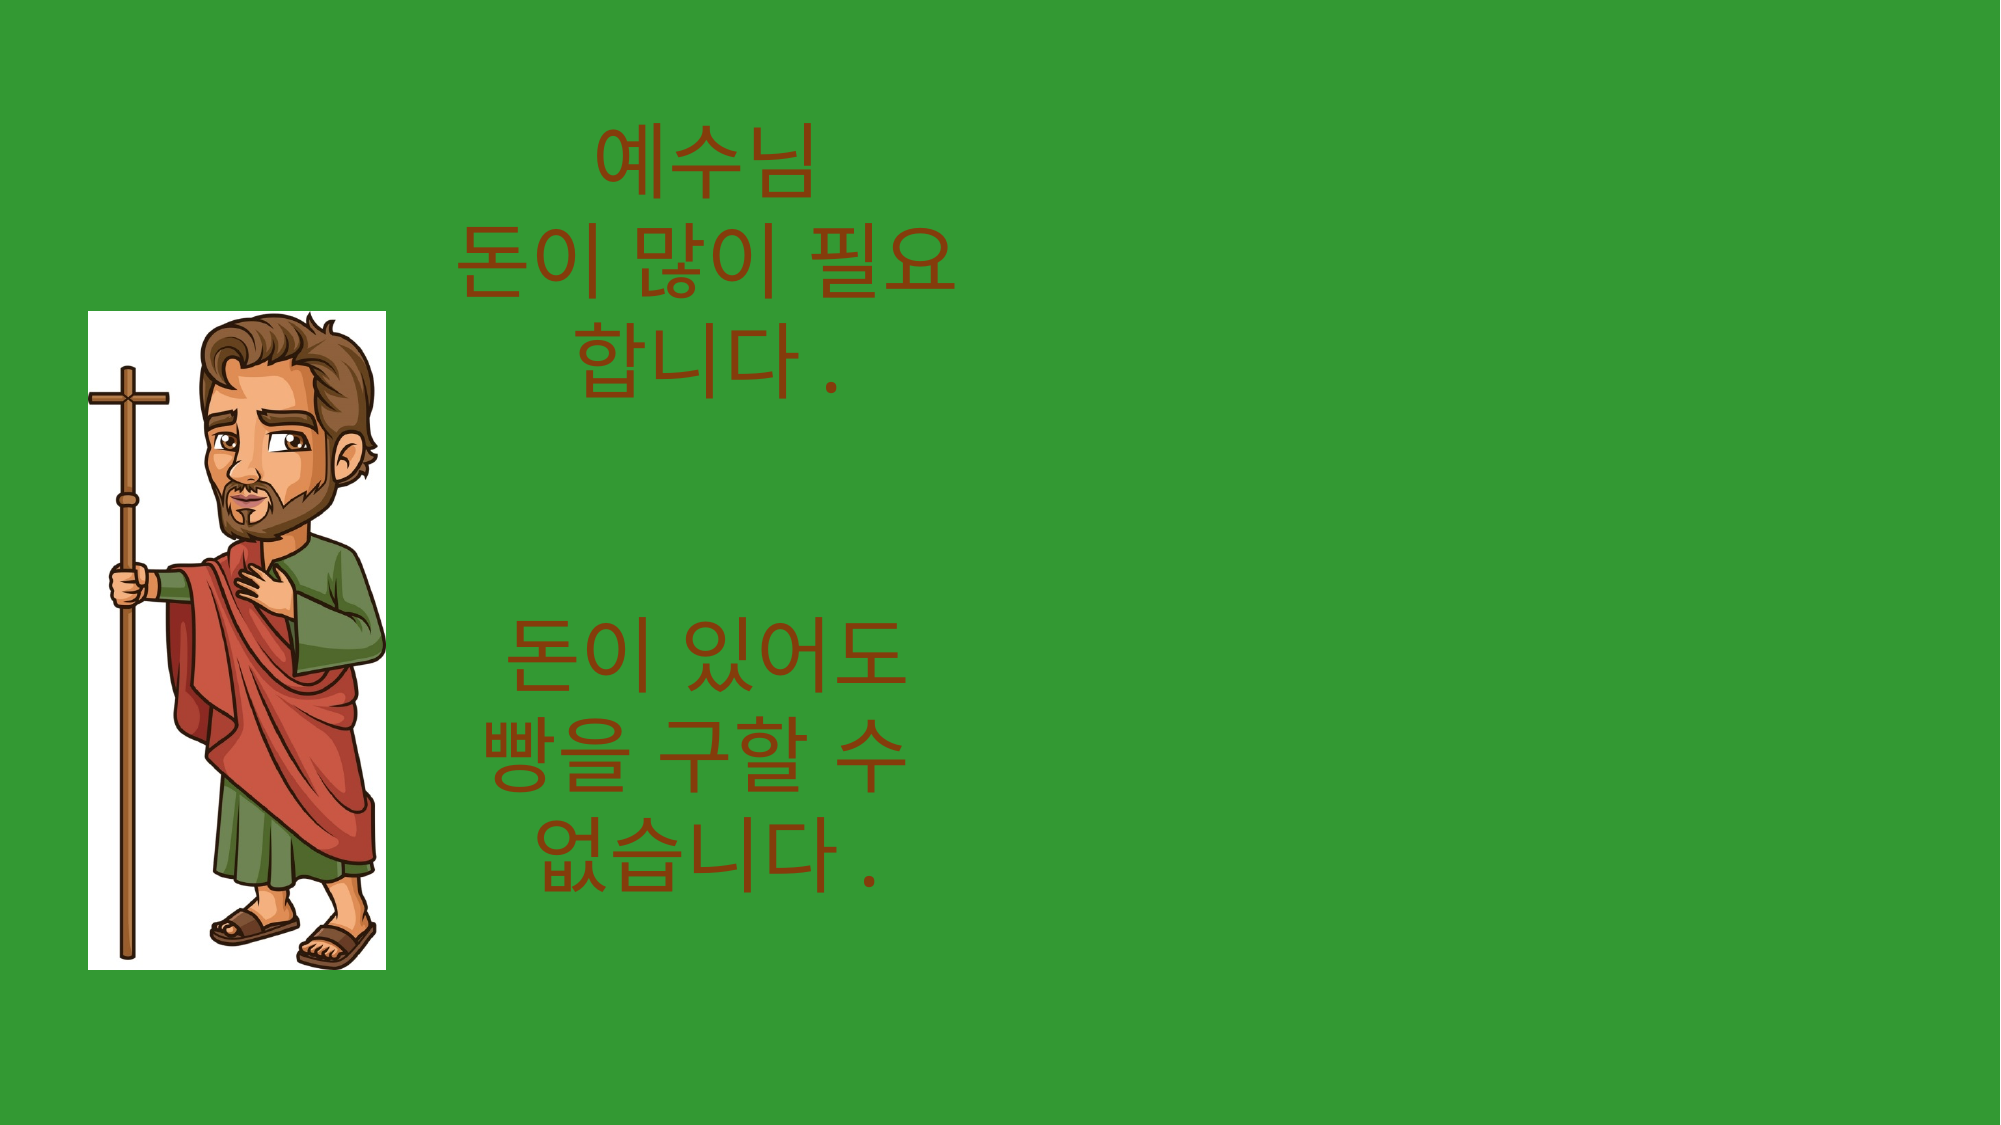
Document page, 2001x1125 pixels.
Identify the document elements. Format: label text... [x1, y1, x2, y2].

text_box 예수님 돈이 많이 필요 합니다. [332, 101, 1082, 417]
picture [88, 311, 386, 970]
text_box 돈이 있어도 빵을 구할 수 없습니다. [386, 595, 1082, 911]
